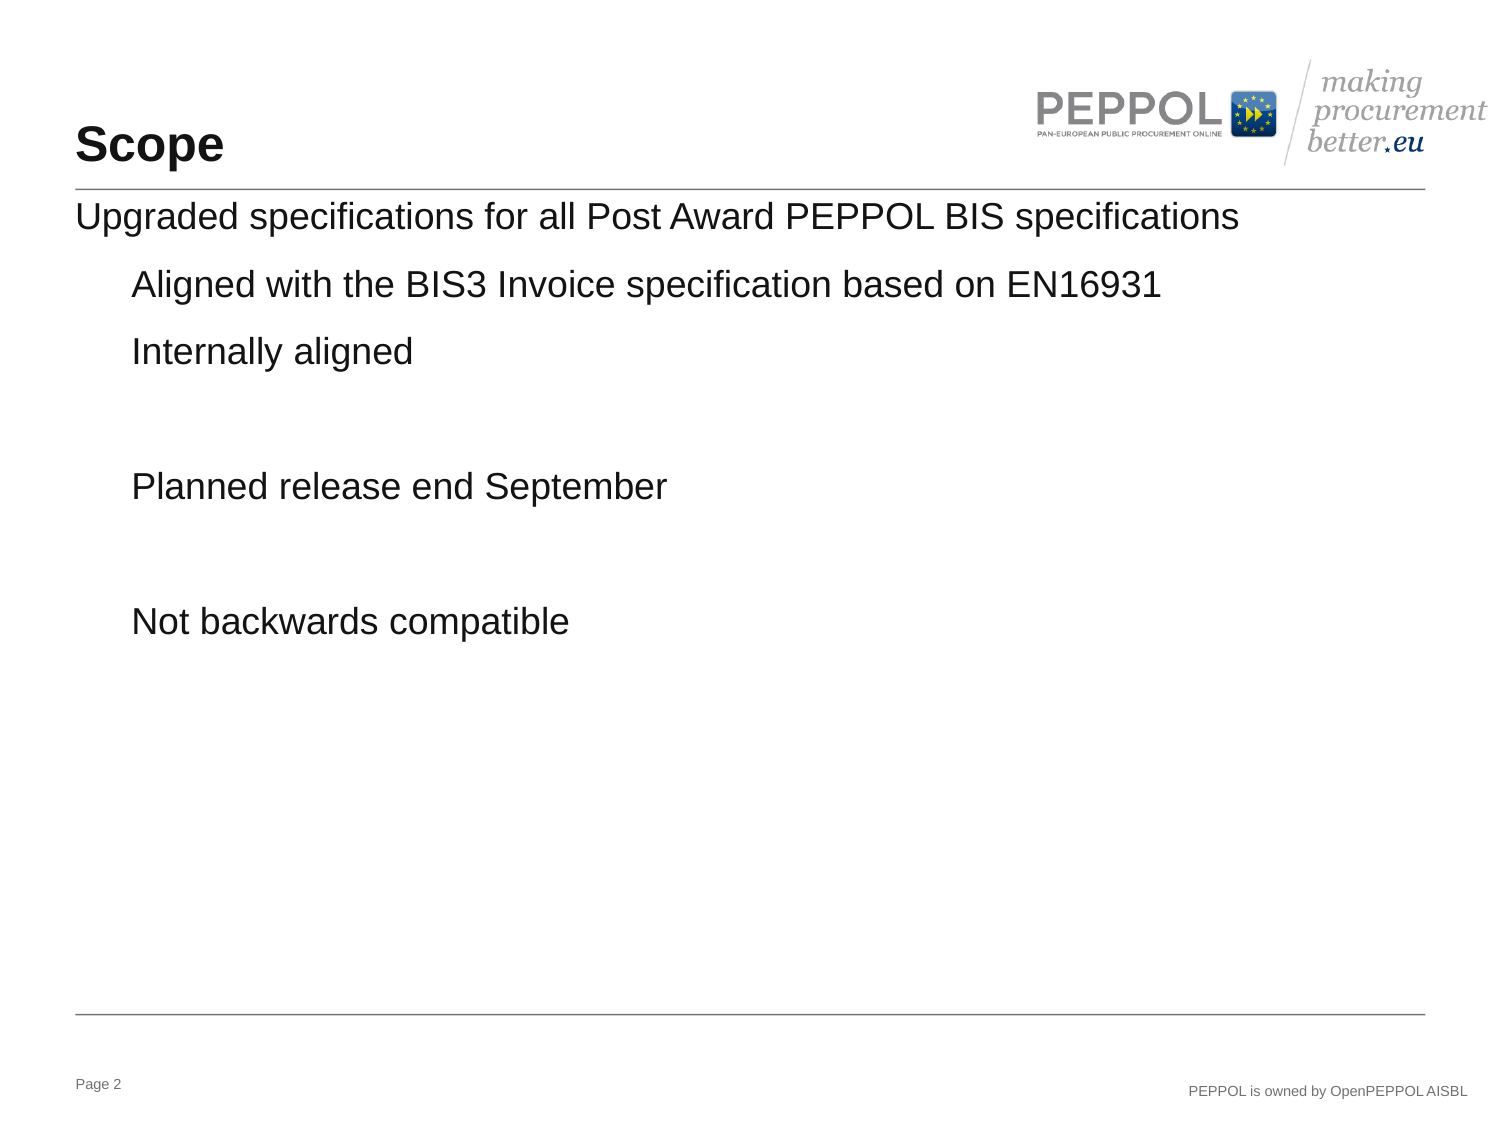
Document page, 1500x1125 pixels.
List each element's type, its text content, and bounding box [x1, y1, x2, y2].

slide_number Page 2 [75, 1075, 122, 1093]
list Upgraded specifications for all Post Award PEPPOL BIS specifications Aligned with the BIS3 Invoice specification based on EN16931 Internally aligned Planned release end September Not backwards compatible [74, 191, 1426, 745]
title Scope [74, 55, 981, 173]
picture [1014, 44, 1500, 176]
